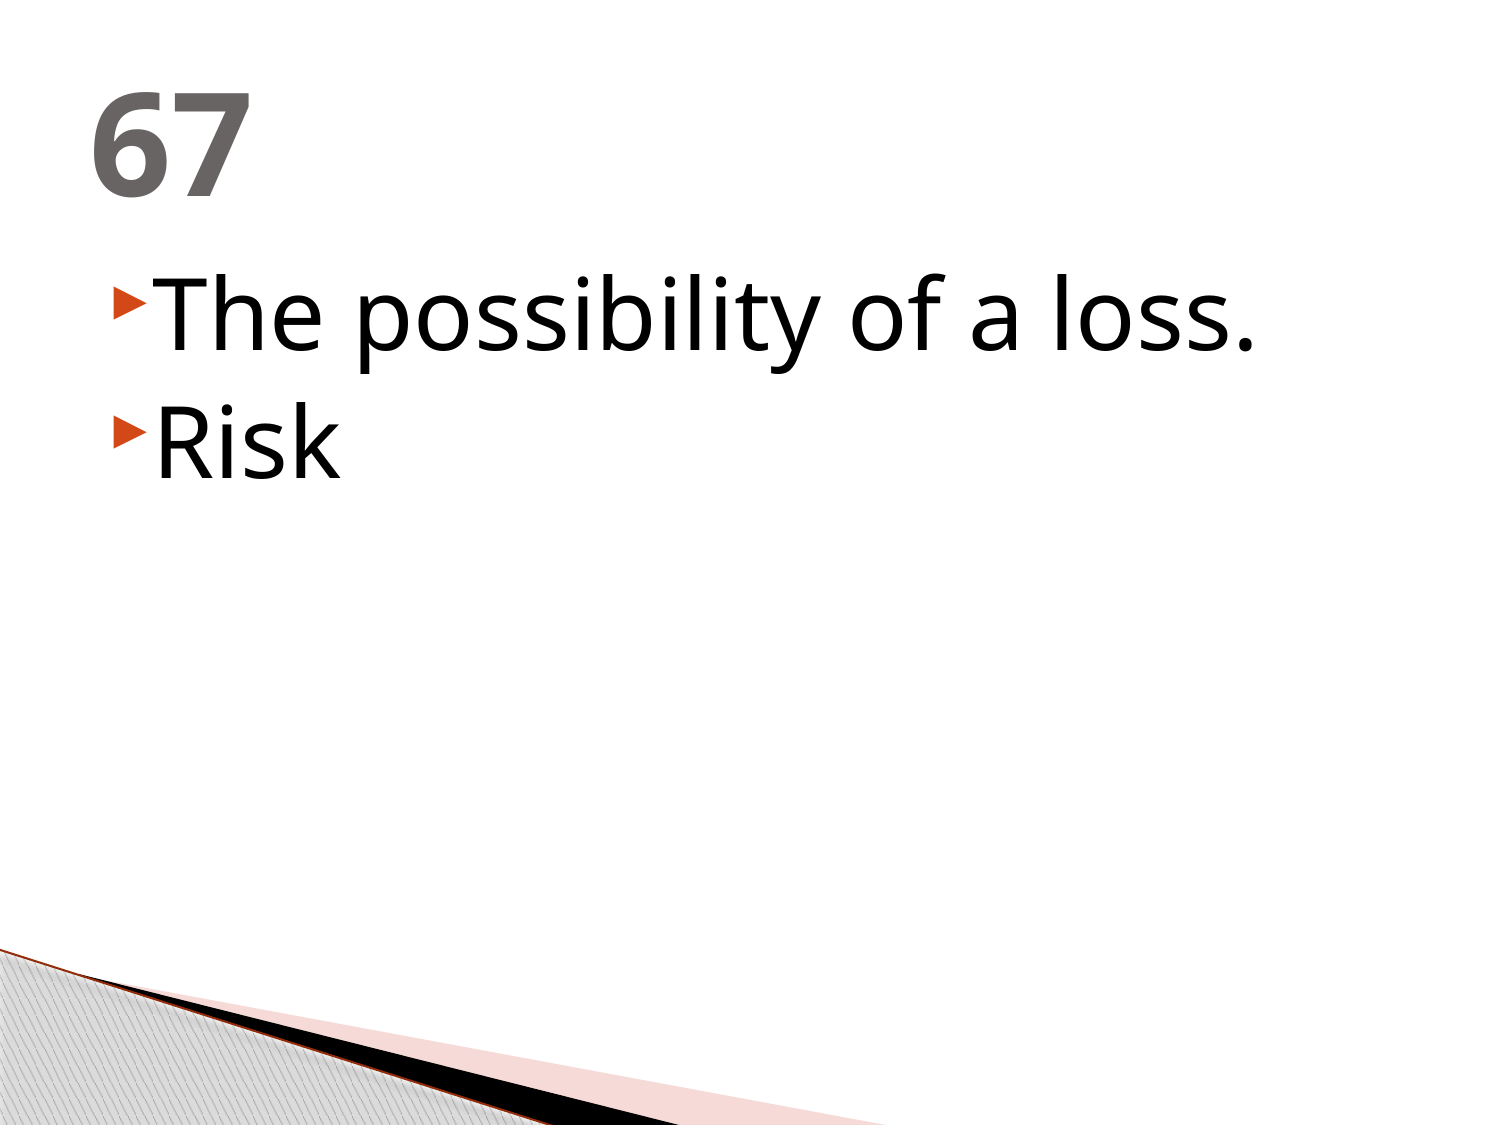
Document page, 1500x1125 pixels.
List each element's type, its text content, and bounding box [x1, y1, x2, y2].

list The possibility of a loss. Risk [74, 242, 1426, 986]
title 67 [75, 45, 1425, 233]
